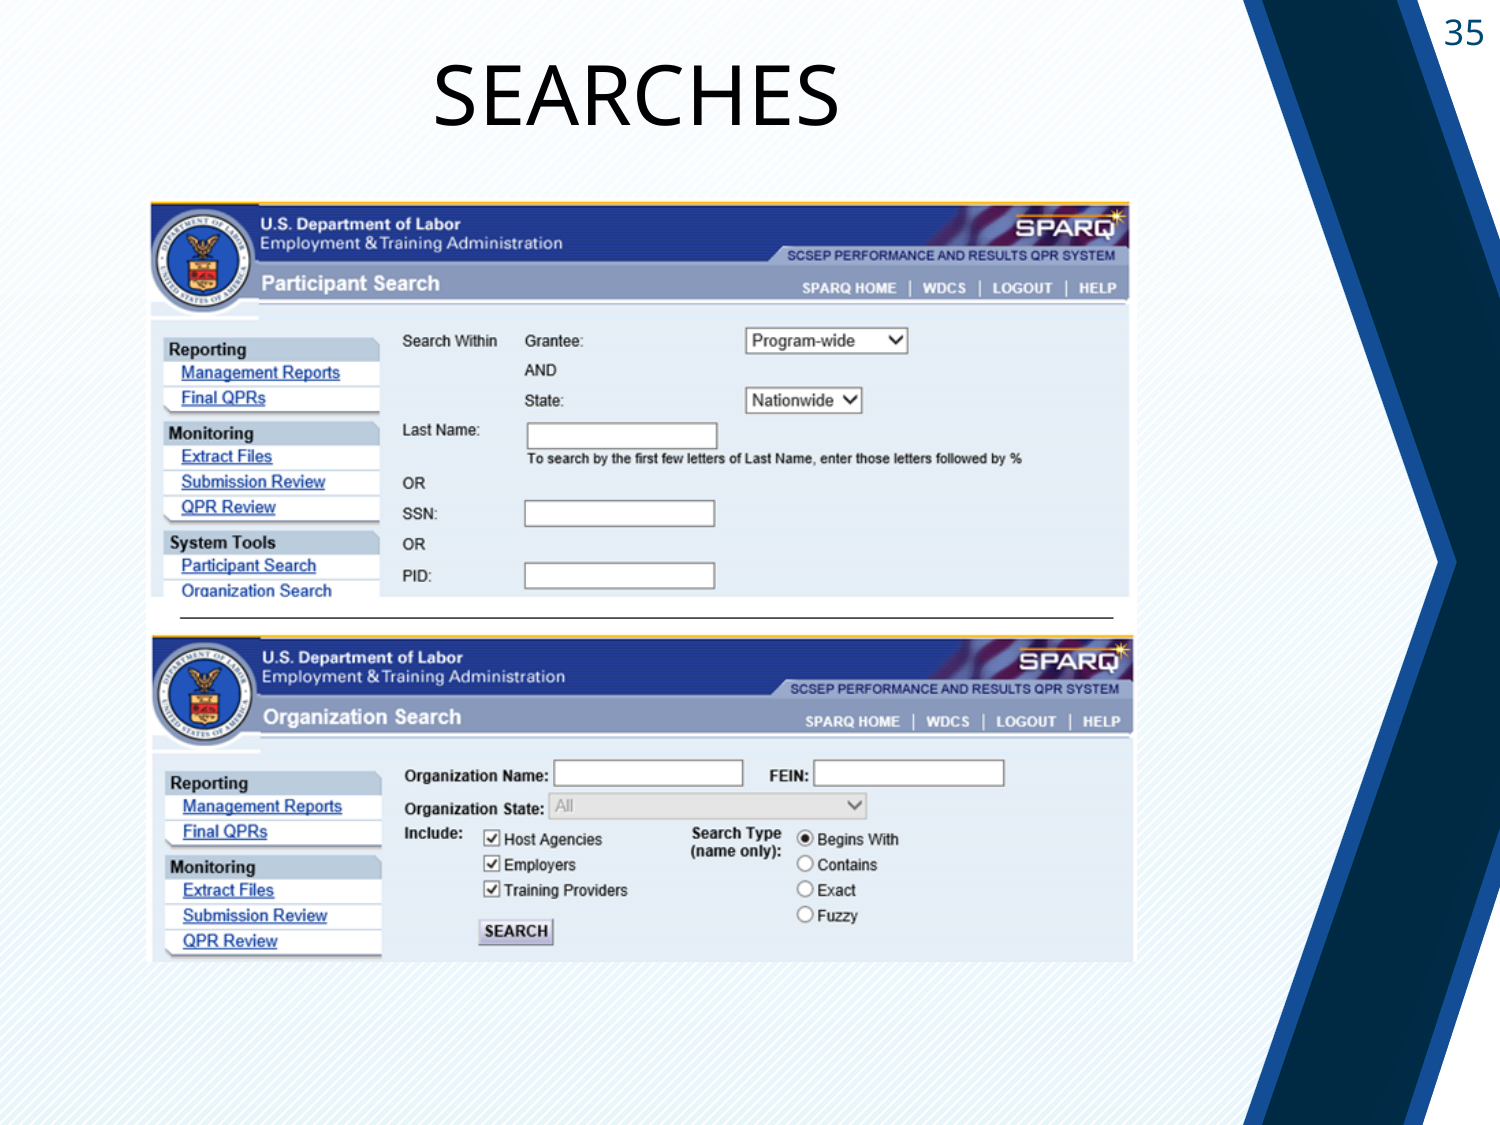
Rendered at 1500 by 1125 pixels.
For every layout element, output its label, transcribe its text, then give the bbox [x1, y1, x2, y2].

title Searches [150, 12, 1125, 188]
picture [1230, 0, 1500, 1125]
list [145, 197, 1138, 963]
